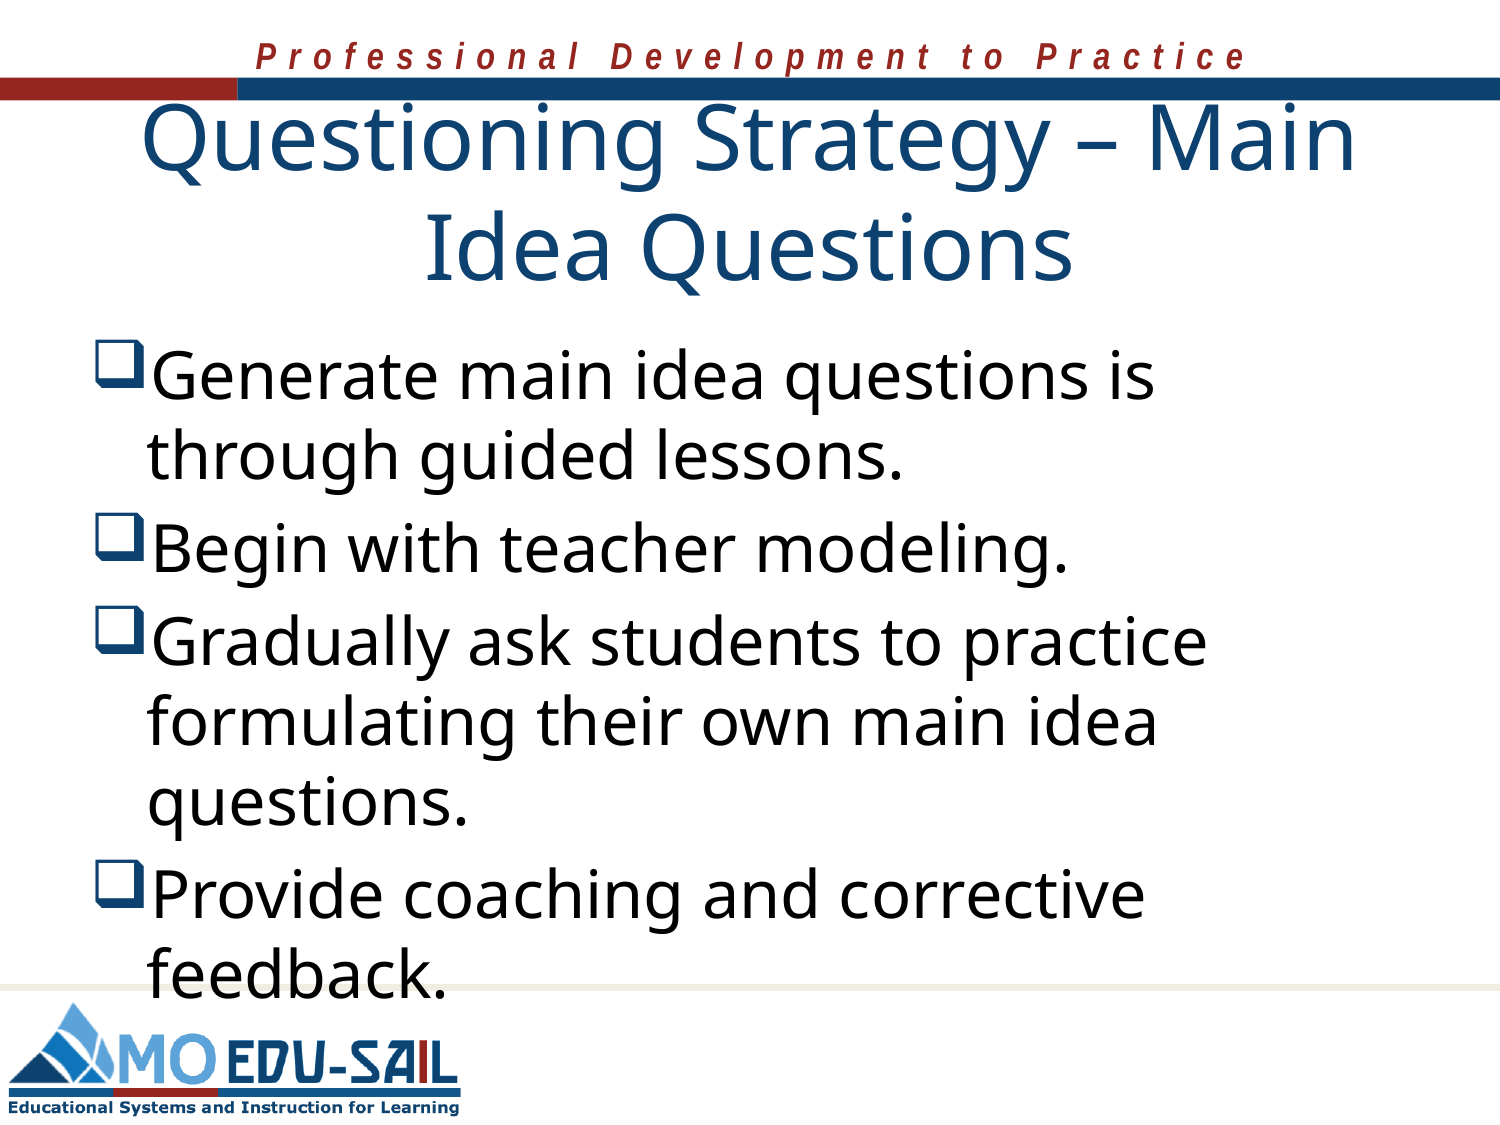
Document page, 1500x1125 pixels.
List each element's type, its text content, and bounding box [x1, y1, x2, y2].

title Questioning Strategy – Main Idea Questions [75, 98, 1425, 279]
list Generate main idea questions is through guided lessons. Begin with teacher modeling. Gradually ask students to practice formulating their own main idea questions. Provide coaching and corrective feedback. [75, 324, 1425, 950]
picture [8, 997, 475, 1120]
